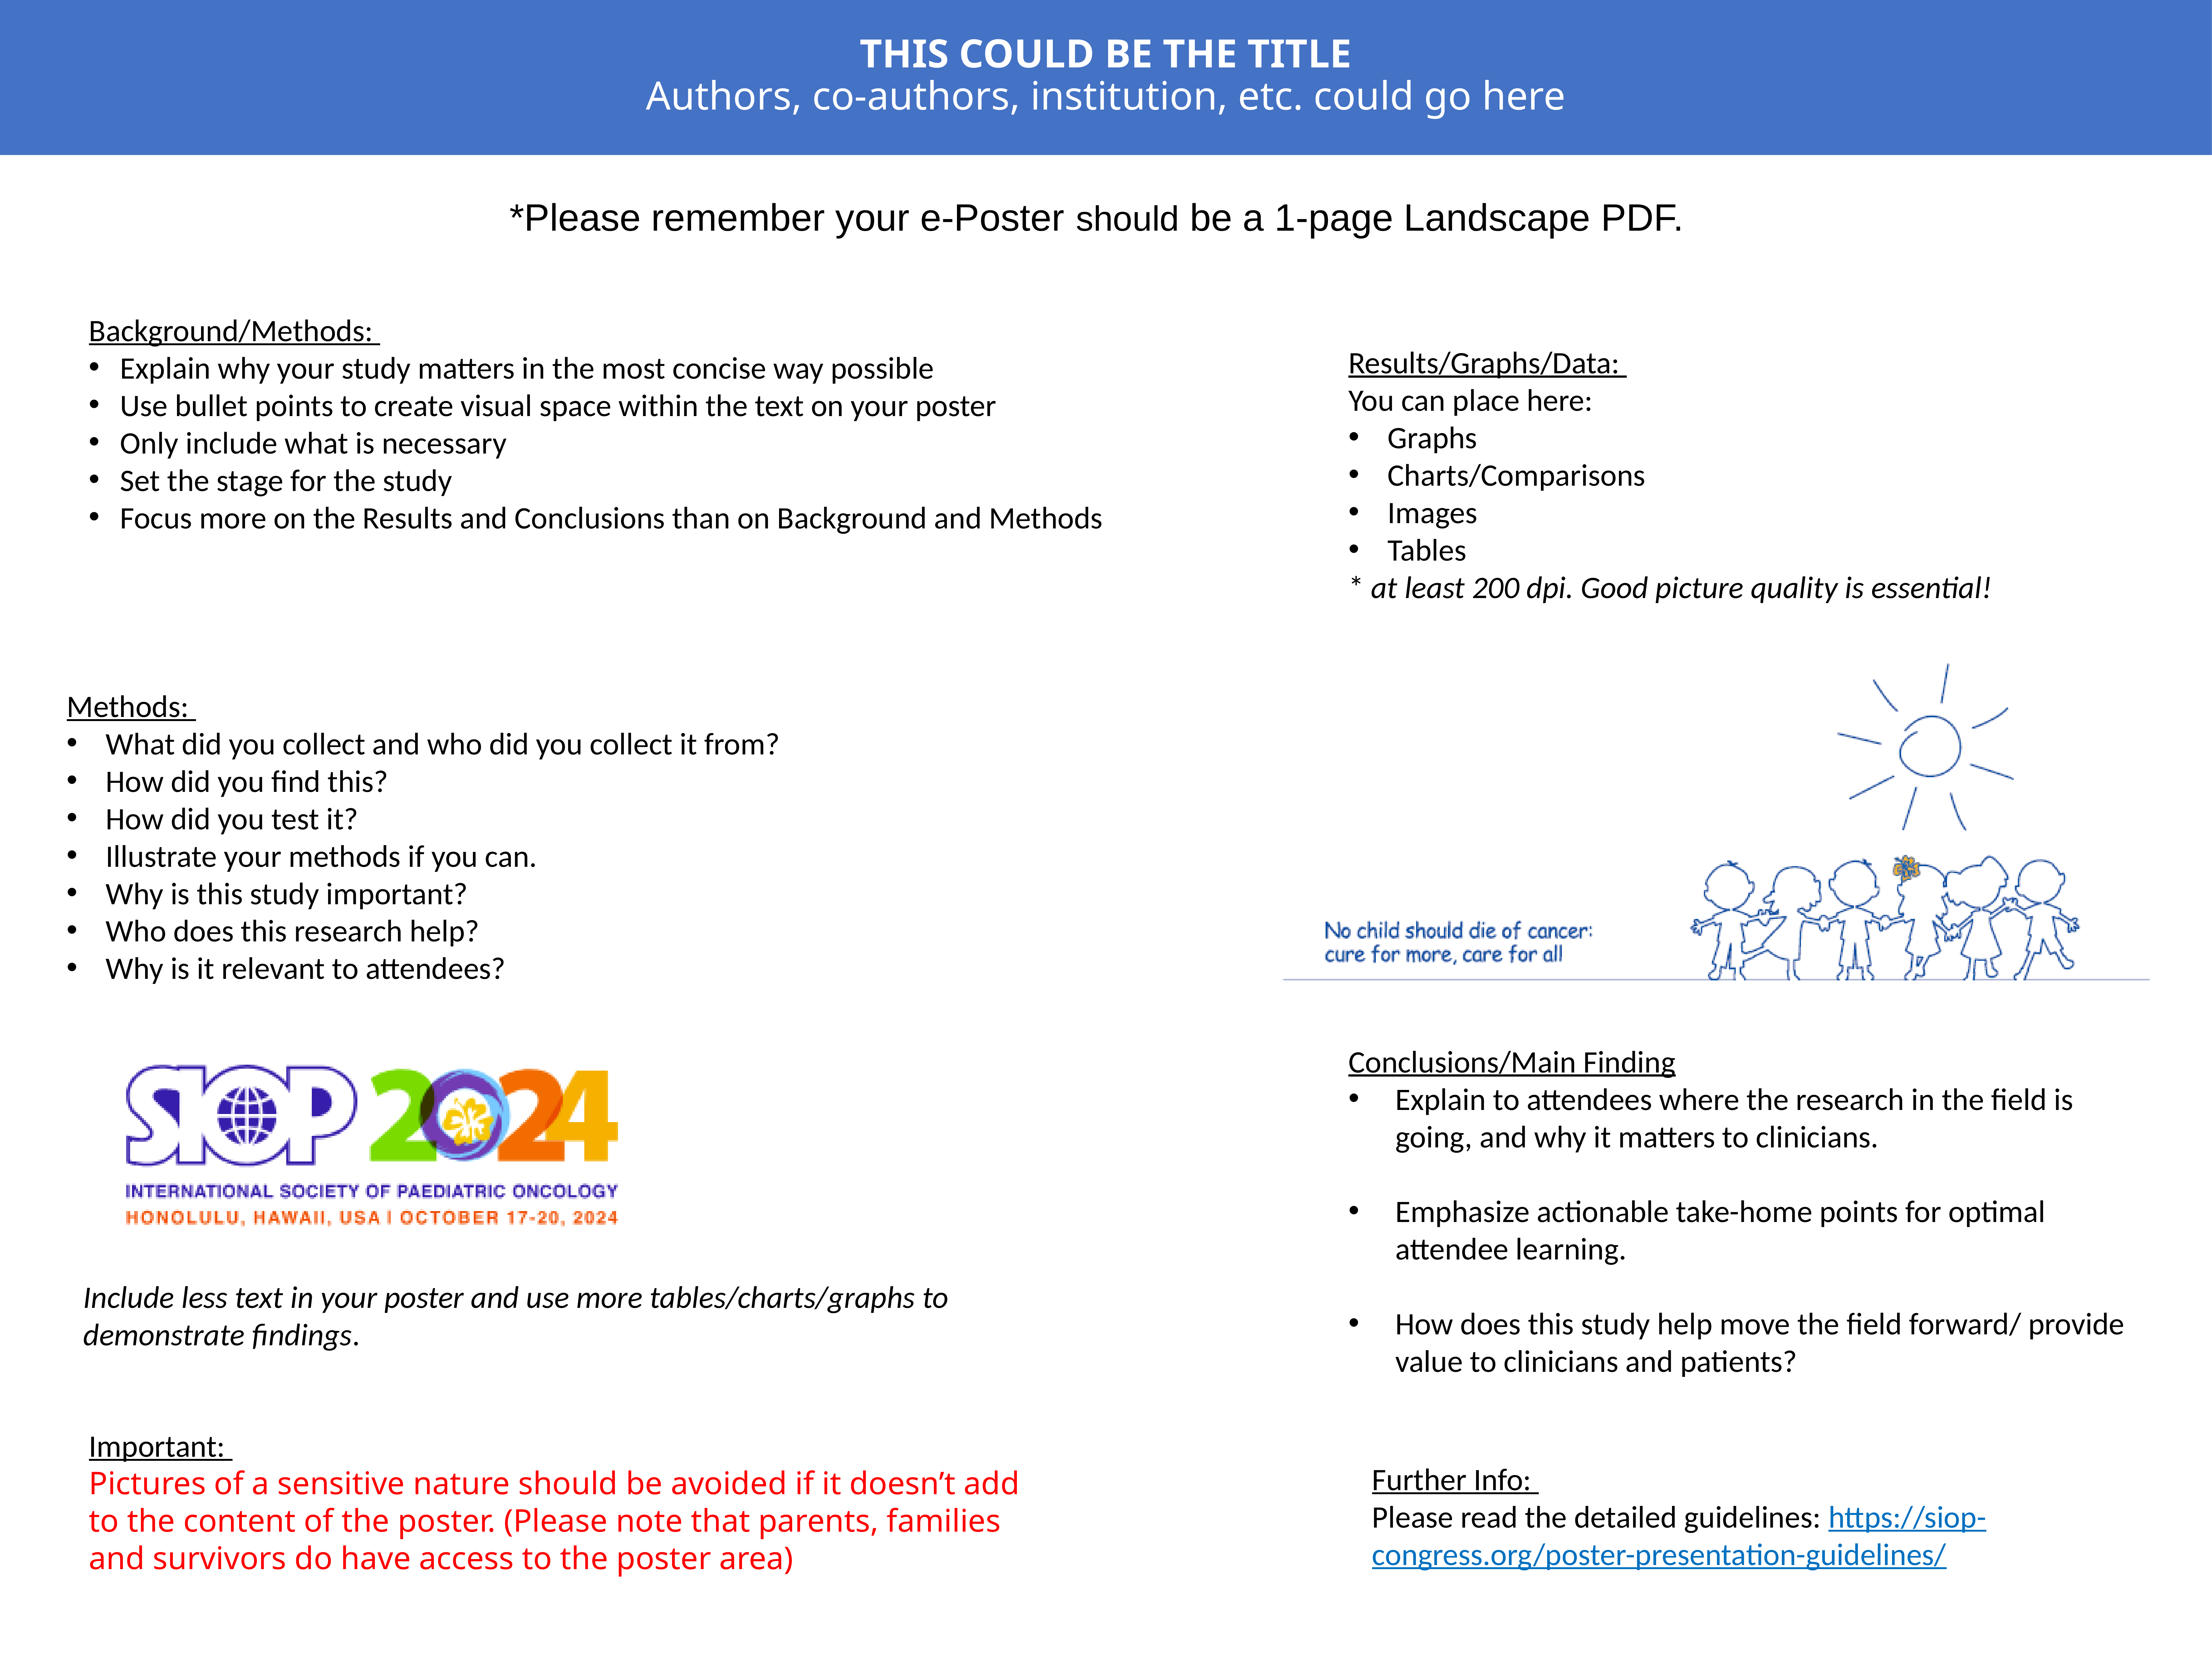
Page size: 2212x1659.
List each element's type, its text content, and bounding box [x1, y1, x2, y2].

picture [1252, 662, 2164, 980]
text_box Background/Methods: Explain why your study matters in the most concise way possible Use bullet points to create visual space within the text on your poster Only include what is necessary Set the stage for the study Focus more on the Results and Conclusions than on Background and Methods [70, 308, 1198, 537]
picture [115, 1045, 646, 1235]
text_box Conclusions/Main Finding Explain to attendees where the research in the field is going, and why it matters to clinicians. Emphasize actionable take-home points for optimal attendee learning. How does this study help move the field forward/ provide value to clinicians and patients? [1330, 1039, 2164, 1435]
text_box Important: Pictures of a sensitive nature should be avoided if it doesn’t add to the content of the poster. (Please note that parents, families and survivors do have access to the poster area) [70, 1423, 1065, 1632]
text_box Results/Graphs/Data: You can place here: Graphs Charts/Comparisons Images Tables * at least 200 dpi. Good picture quality is essential! [1330, 340, 2142, 644]
text_box Methods: What did you collect and who did you collect it from? How did you find this? How did you test it? Illustrate your methods if you can. Why is this study important? Who does this research help? Why is it relevant to attendees? [48, 683, 1065, 1042]
text_box *Please remember your e-Poster should be a 1-page Landscape PDF. [509, 155, 1778, 238]
text_box THIS COULD BE THE TITLE Authors, co-authors, institution, etc. could go here [0, 0, 2212, 155]
text_box Further Info: Please read the detailed guidelines: https://siop-congress.org/poster-presentation-guidelines/ [1353, 1457, 2062, 1628]
text_box Include less text in your poster and use more tables/charts/graphs to demonstrate findings. [78, 1274, 1046, 1354]
